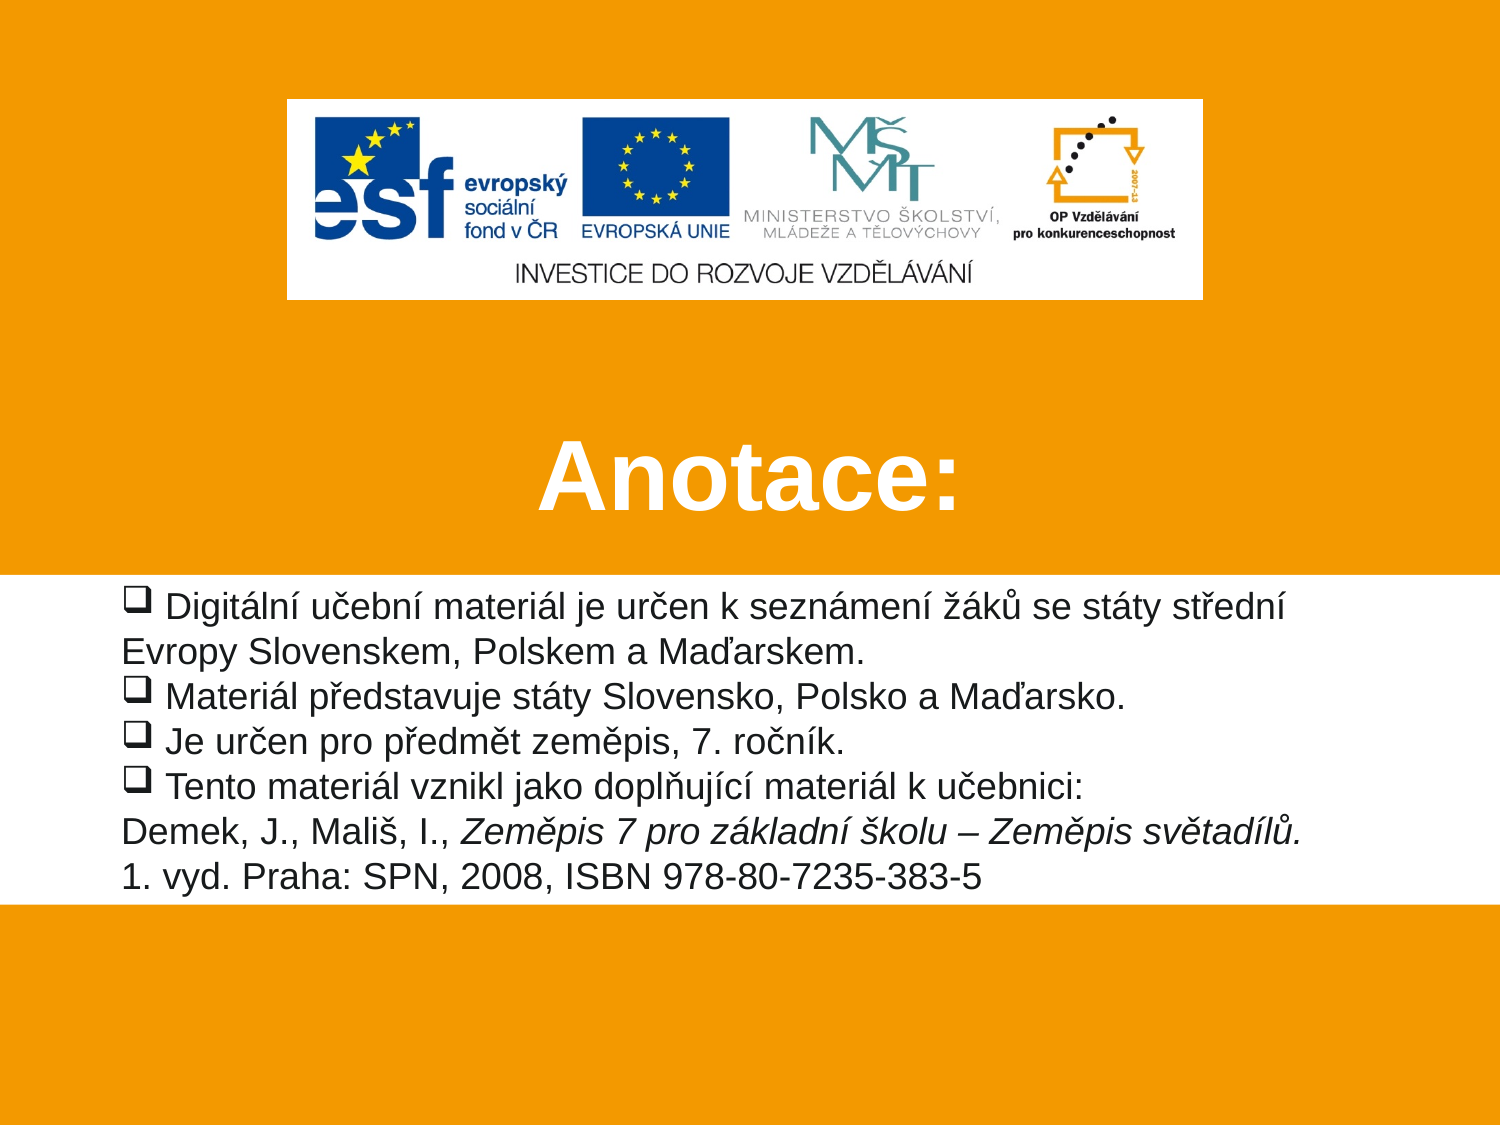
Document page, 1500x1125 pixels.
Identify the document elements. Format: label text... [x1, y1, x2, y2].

title Anotace: [112, 349, 1388, 574]
picture [287, 99, 1203, 300]
text_box Digitální učební materiál je určen k seznámení žáků se státy střední Evropy Slovenskem, Polskem a Maďarskem. Materiál představuje státy Slovensko, Polsko a Maďarsko. Je určen pro předmět zeměpis, 7. ročník. Tento materiál vznikl jako doplňující materiál k učebnici: Demek, J., Mališ, I., Zeměpis 7 pro základní školu – Zeměpis světadílů. 1. vyd. Praha: SPN, 2008, ISBN 978-80-7235-383-5 [0, 574, 1500, 905]
